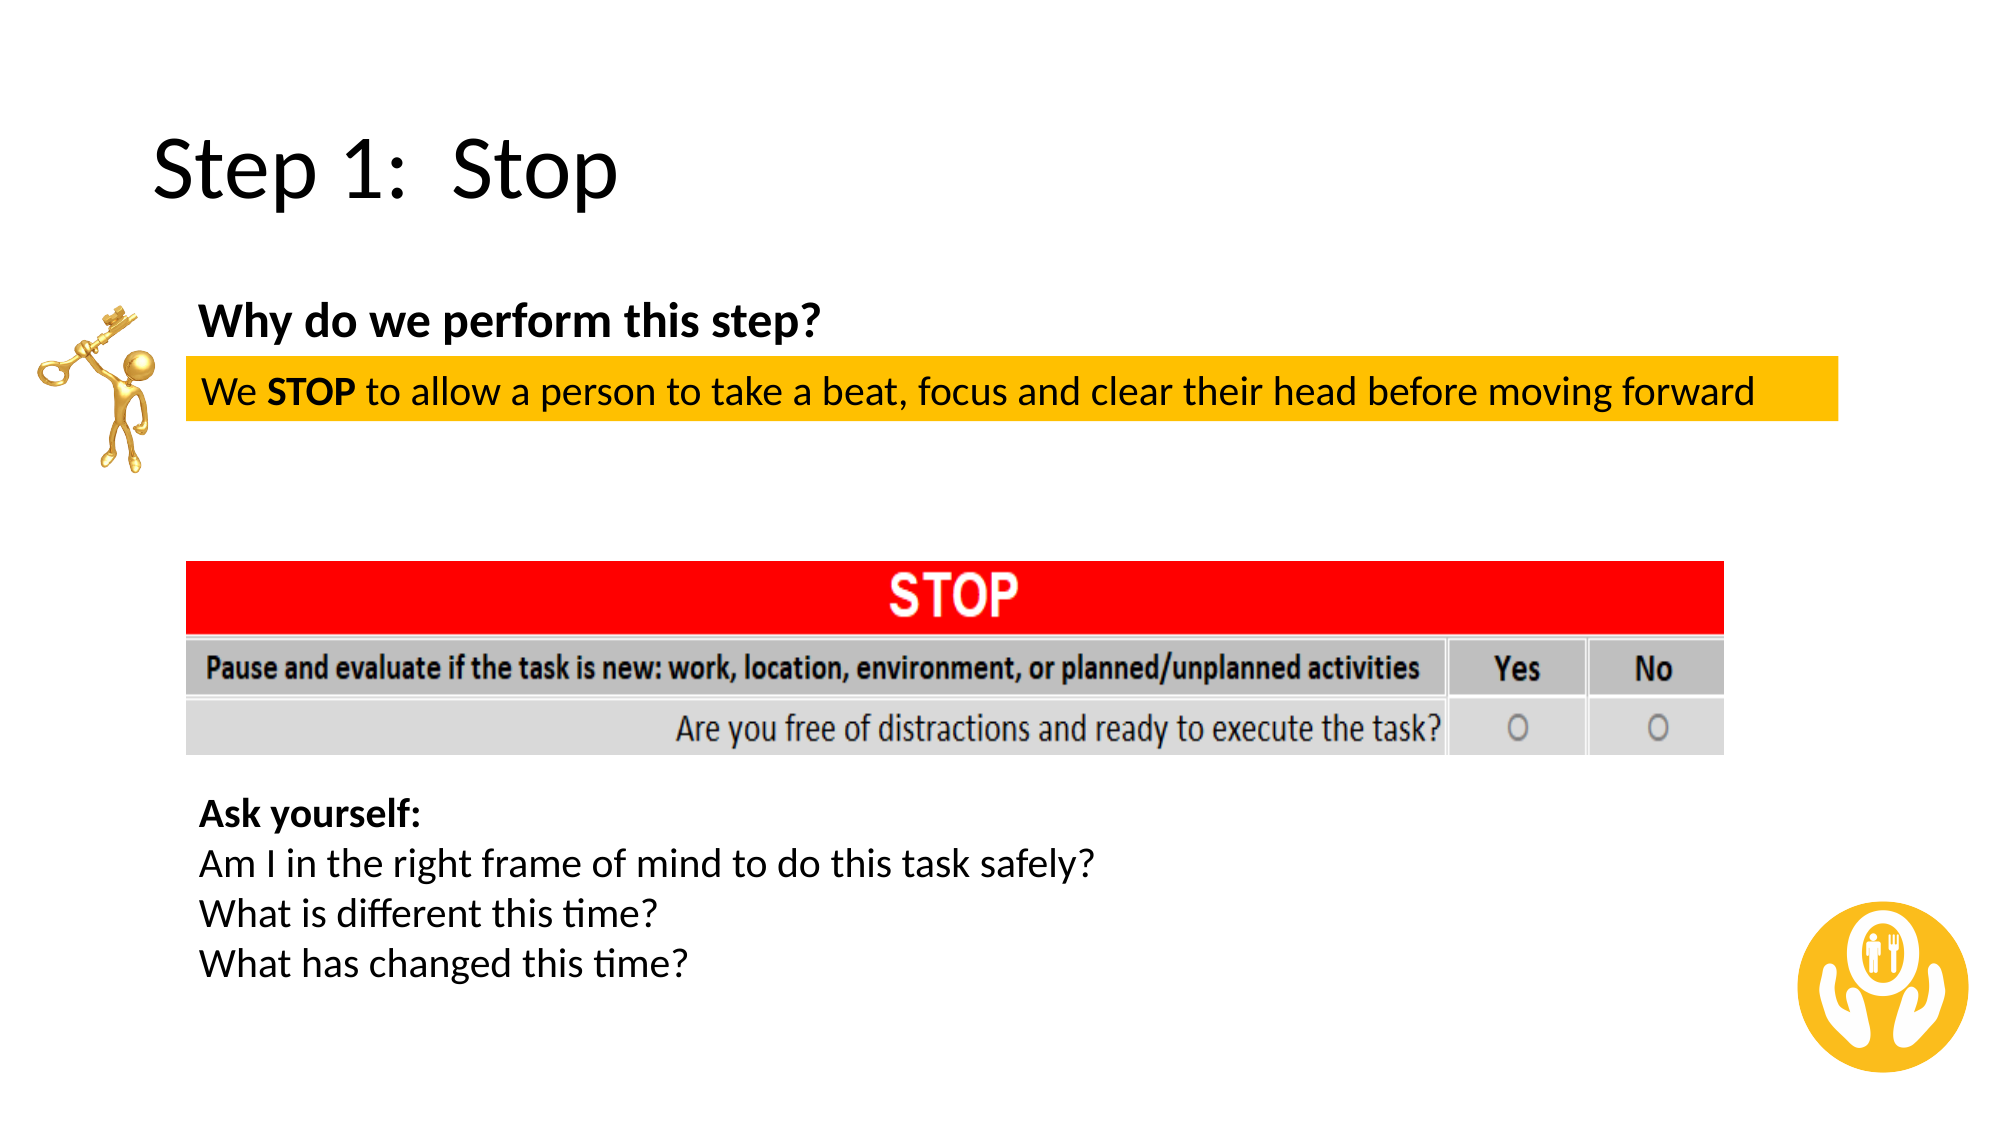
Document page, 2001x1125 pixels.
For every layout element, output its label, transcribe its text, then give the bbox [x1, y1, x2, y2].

text_box We STOP to allow a person to take a beat, focus and clear their head before moving forward [207, 356, 1839, 422]
picture [1789, 893, 1977, 1081]
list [186, 561, 1724, 755]
picture [22, 300, 204, 477]
title Step 1: Stop [137, 59, 1863, 278]
text_box Why do we perform this step? [182, 279, 1013, 355]
text_box Ask yourself: Am I in the right frame of mind to do this task safely? What is different this time? What has changed this time? [183, 778, 1156, 994]
